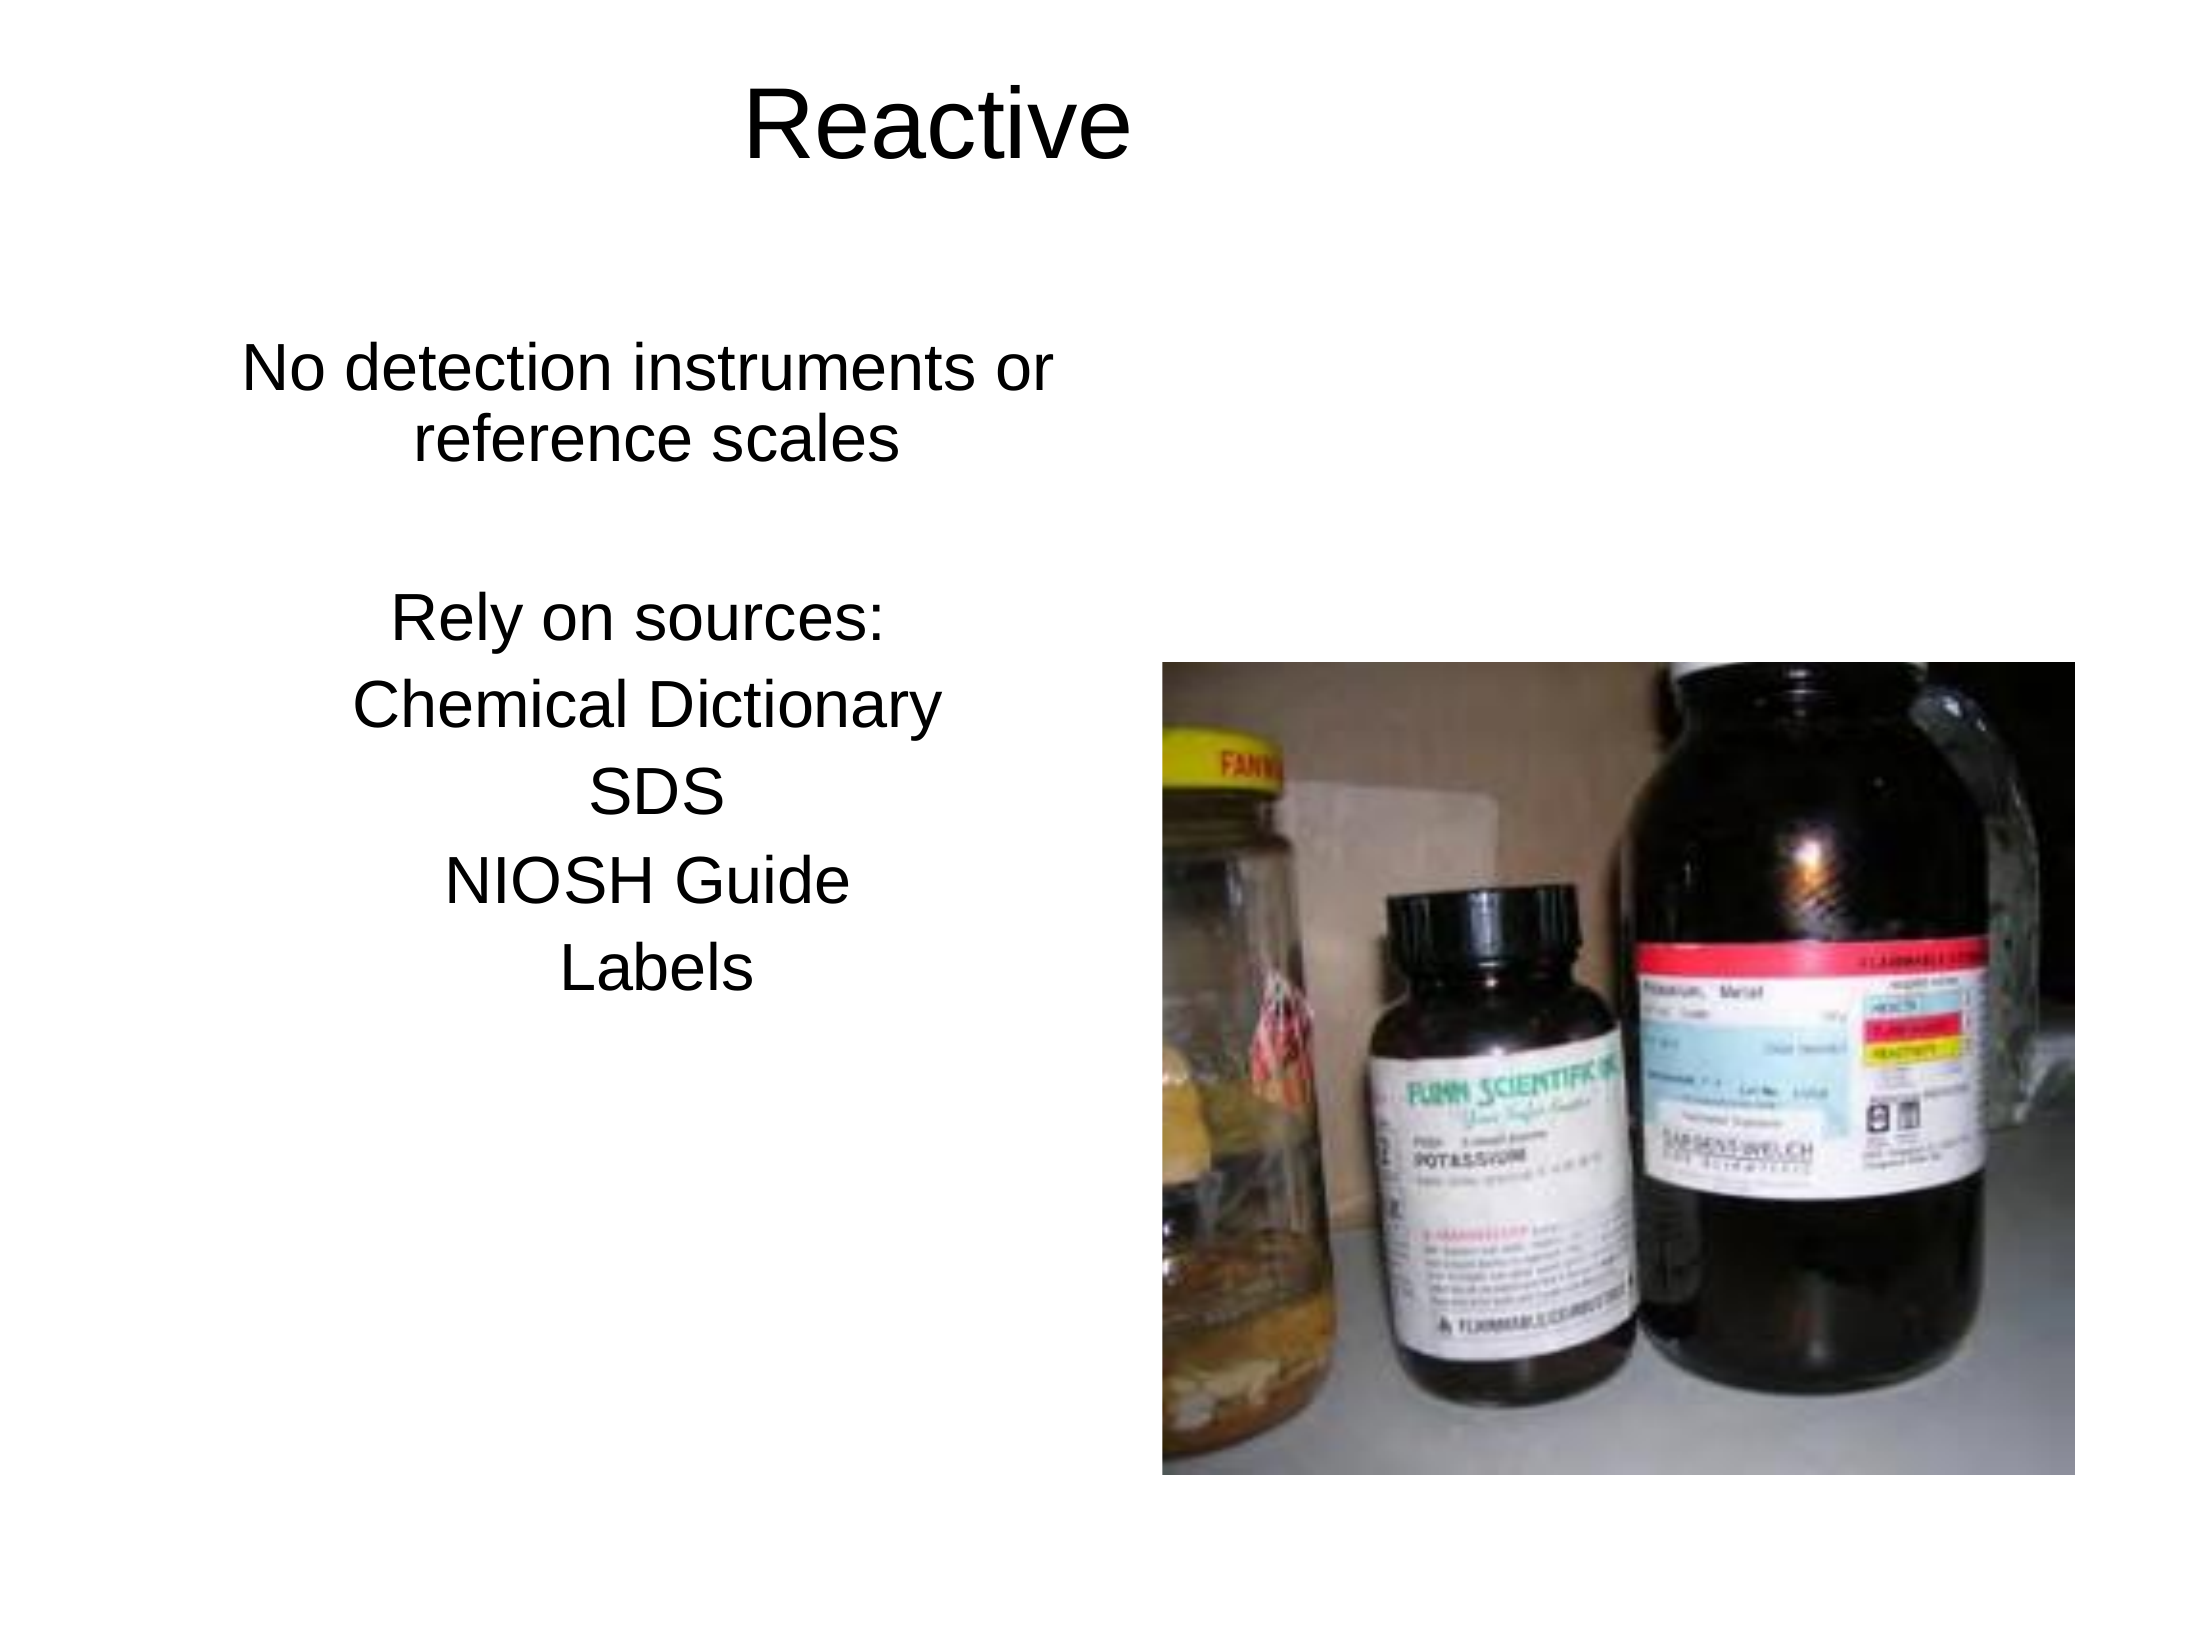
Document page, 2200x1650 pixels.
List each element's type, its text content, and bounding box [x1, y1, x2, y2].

text_box No detection instruments or reference scales Rely on sources: Chemical Dictionary SDS NIOSH Guide Labels [237, 320, 1057, 1005]
text_box [1162, 662, 2075, 1475]
title Reactive [712, 0, 1281, 264]
